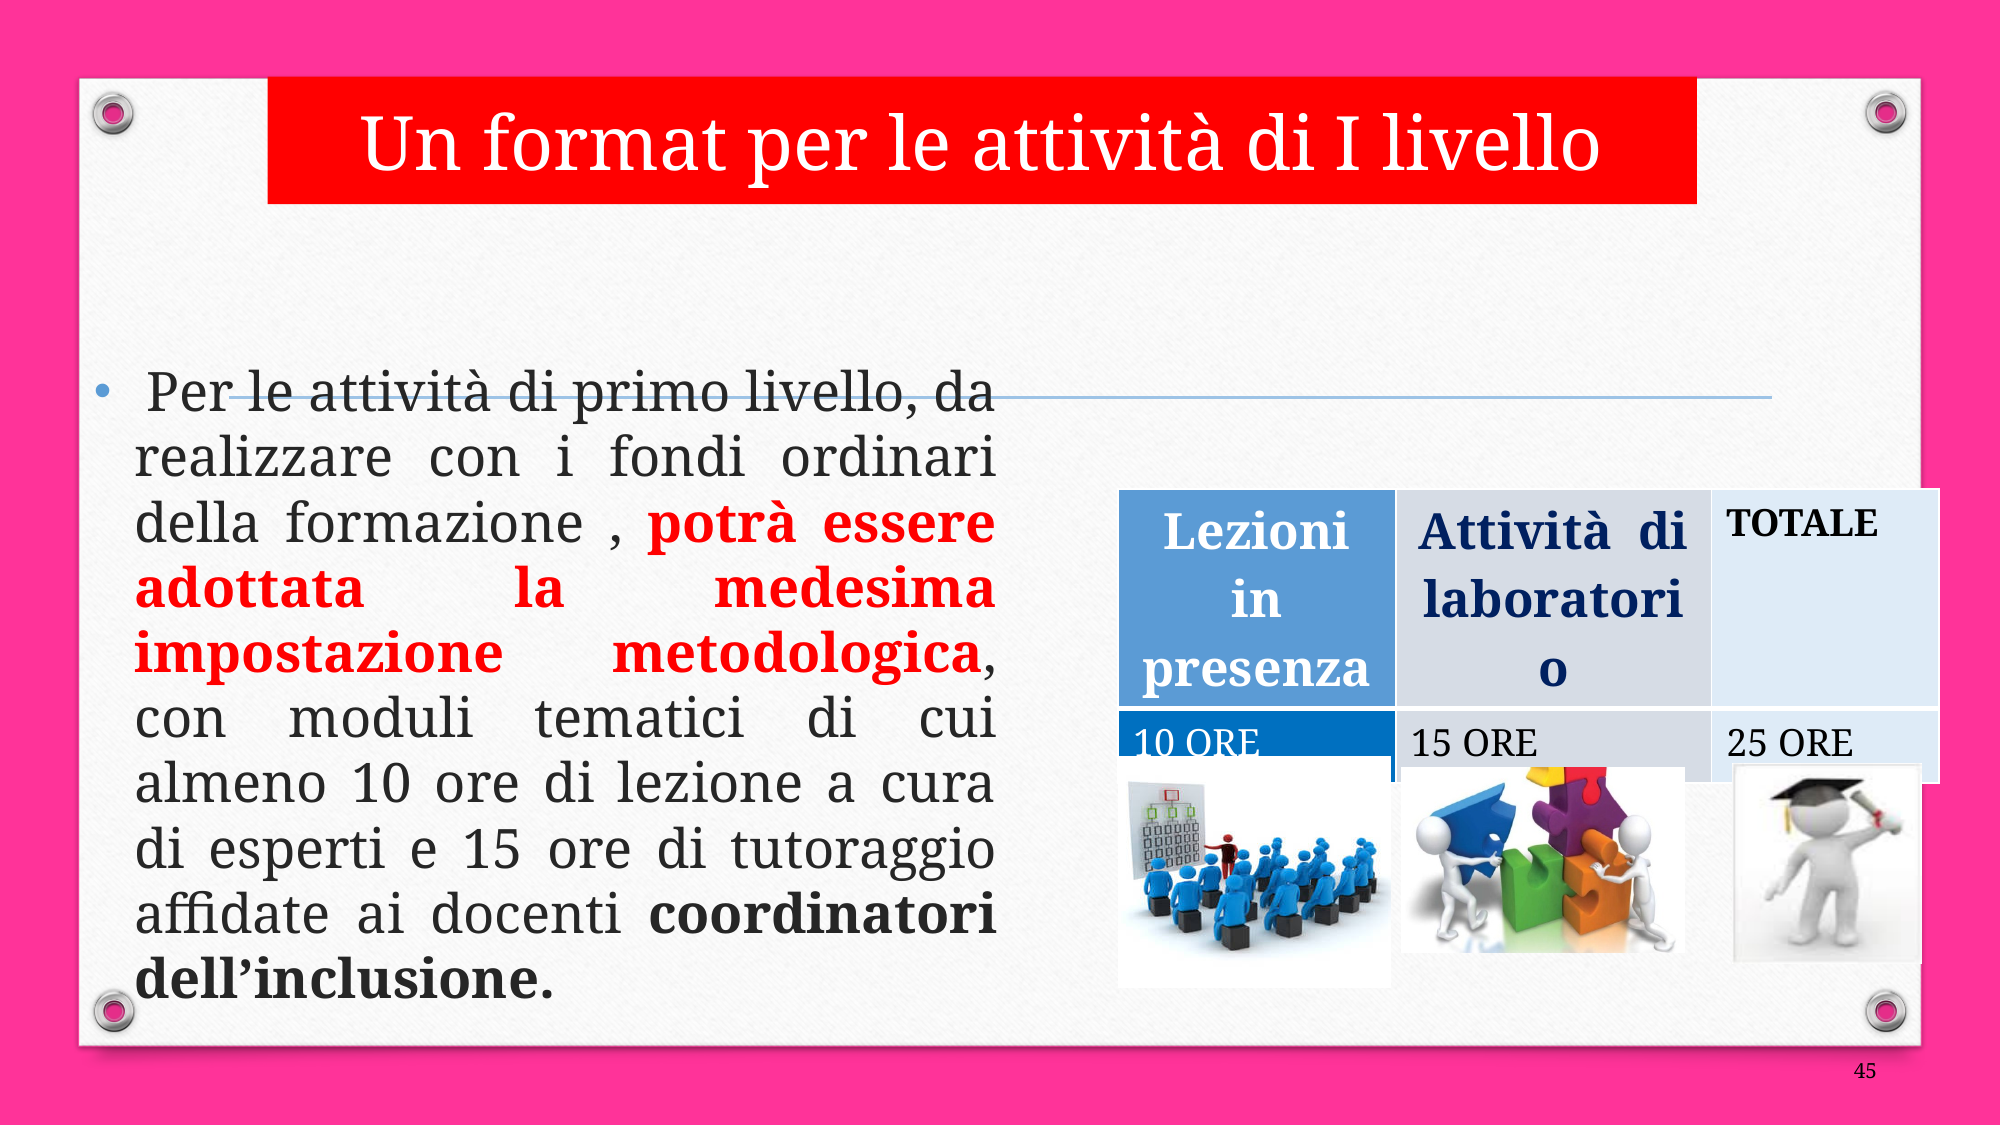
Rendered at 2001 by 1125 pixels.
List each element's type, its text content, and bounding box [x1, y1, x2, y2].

table_cell 25 ORE [1712, 711, 1938, 782]
table_header TOTALE [1712, 490, 1938, 706]
table_header Attività di laboratorio [1397, 490, 1711, 706]
table_header Lezioni in presenza [1119, 490, 1395, 706]
title Un format per le attività di I livello [267, 76, 1697, 205]
picture [0, 0, 2000, 1125]
table_cell 10 ORE [1119, 711, 1395, 782]
slide_number 45 [1425, 1041, 1892, 1102]
table_cell 15 ORE [1397, 711, 1711, 782]
list Per le attività di primo livello, da realizzare con i fondi ordinari della formazione , potrà essere adottata la medesima impostazione metodologica, con moduli tematici di cui almeno 10 ore di lezione a cura di esperti e 15 ore di tutoraggio affidate ai docenti coordinatori dell’inclusione. [78, 204, 1012, 1030]
